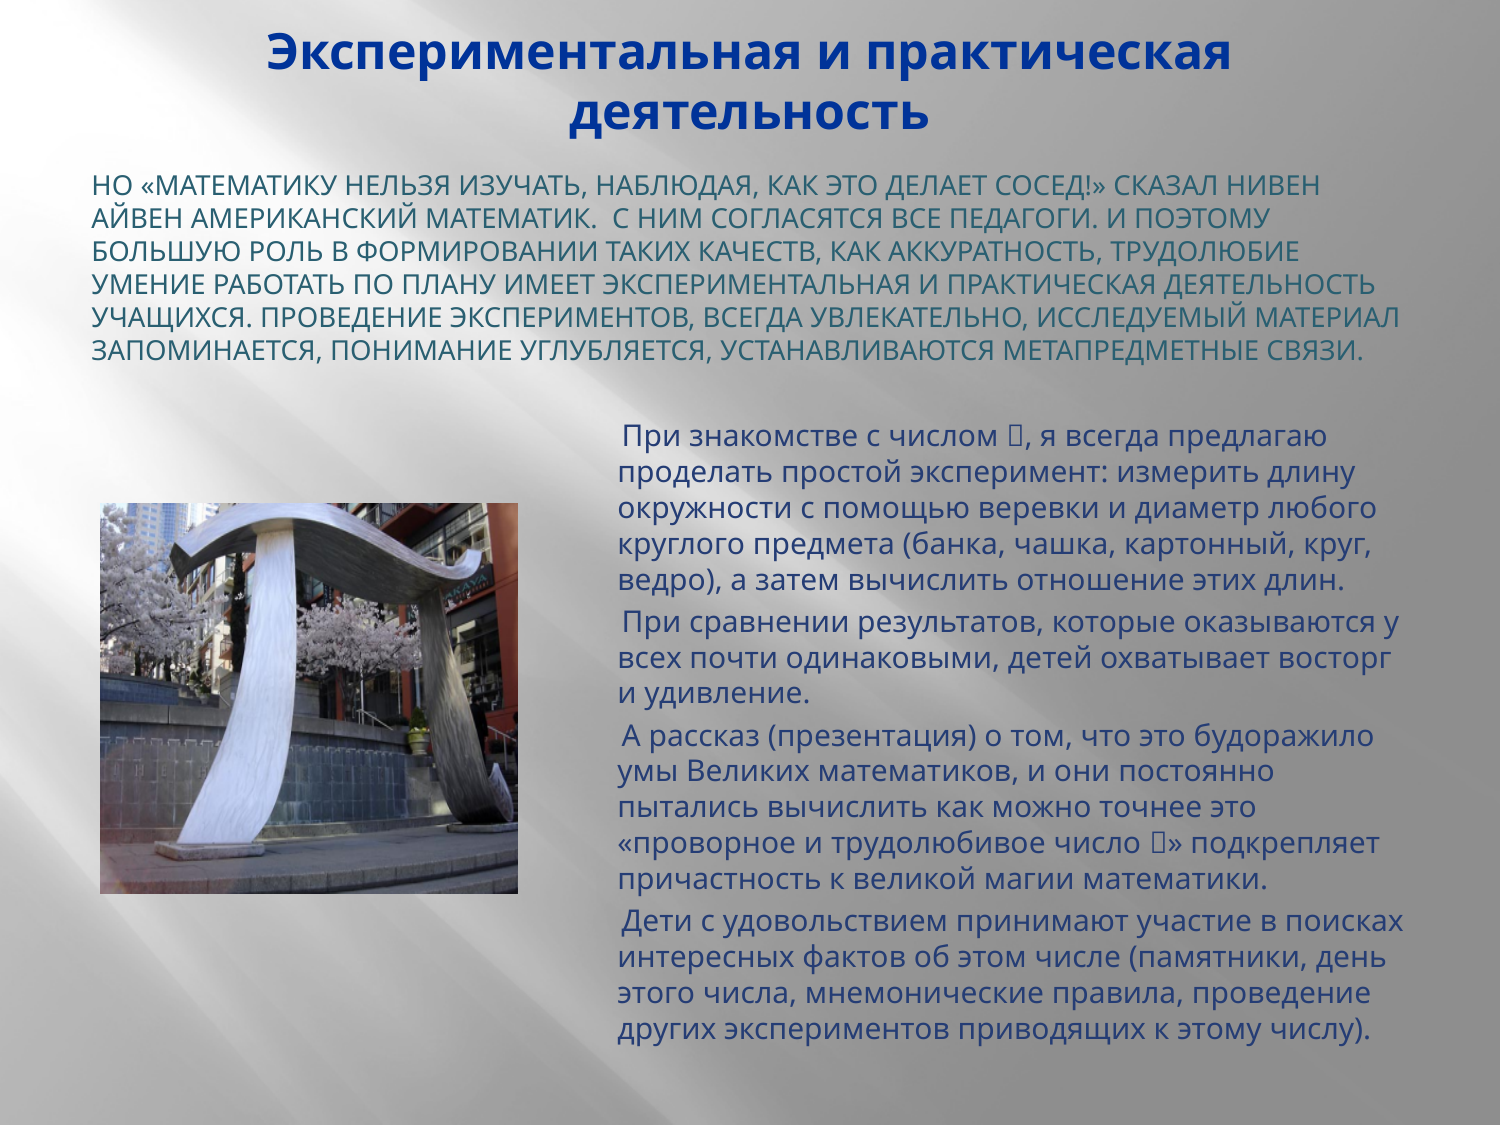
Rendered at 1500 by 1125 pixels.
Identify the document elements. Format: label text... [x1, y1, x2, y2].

list Но «Математику нельзя изучать, наблюдая, как это делает сосед!» сказал Нивен Айвен американский математик. С ним согласятся все педагоги. И поэтому большую роль в формировании таких качеств, как аккуратность, трудолюбие умение работать по плану имеет экспериментальная и практическая деятельность учащихся. Проведение экспериментов, всегда увлекательно, исследуемый материал запоминается, понимание углубляется, устанавливаются метапредметные связи. [76, 160, 1425, 409]
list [100, 503, 518, 894]
list При знакомстве с числом , я всегда предлагаю проделать простой эксперимент: измерить длину окружности с помощью веревки и диаметр любого круглого предмета (банка, чашка, картонный, круг, ведро), а затем вычислить отношение этих длин. При сравнении результатов, которые оказываются у всех почти одинаковыми, детей охватывает восторг и удивление. А рассказ (презентация) о том, что это будоражило умы Великих математиков, и они постоянно пытались вычислить как можно точнее это «проворное и трудолюбивое число » подкрепляет причастность к великой магии математики. Дети с удовольствием принимают участие в поисках интересных фактов об этом числе (памятники, день этого числа, мнемонические правила, проведение других экспериментов приводящих к этому числу). [525, 408, 1425, 1083]
title Экспериментальная и практическая деятельность [75, 44, 1425, 114]
